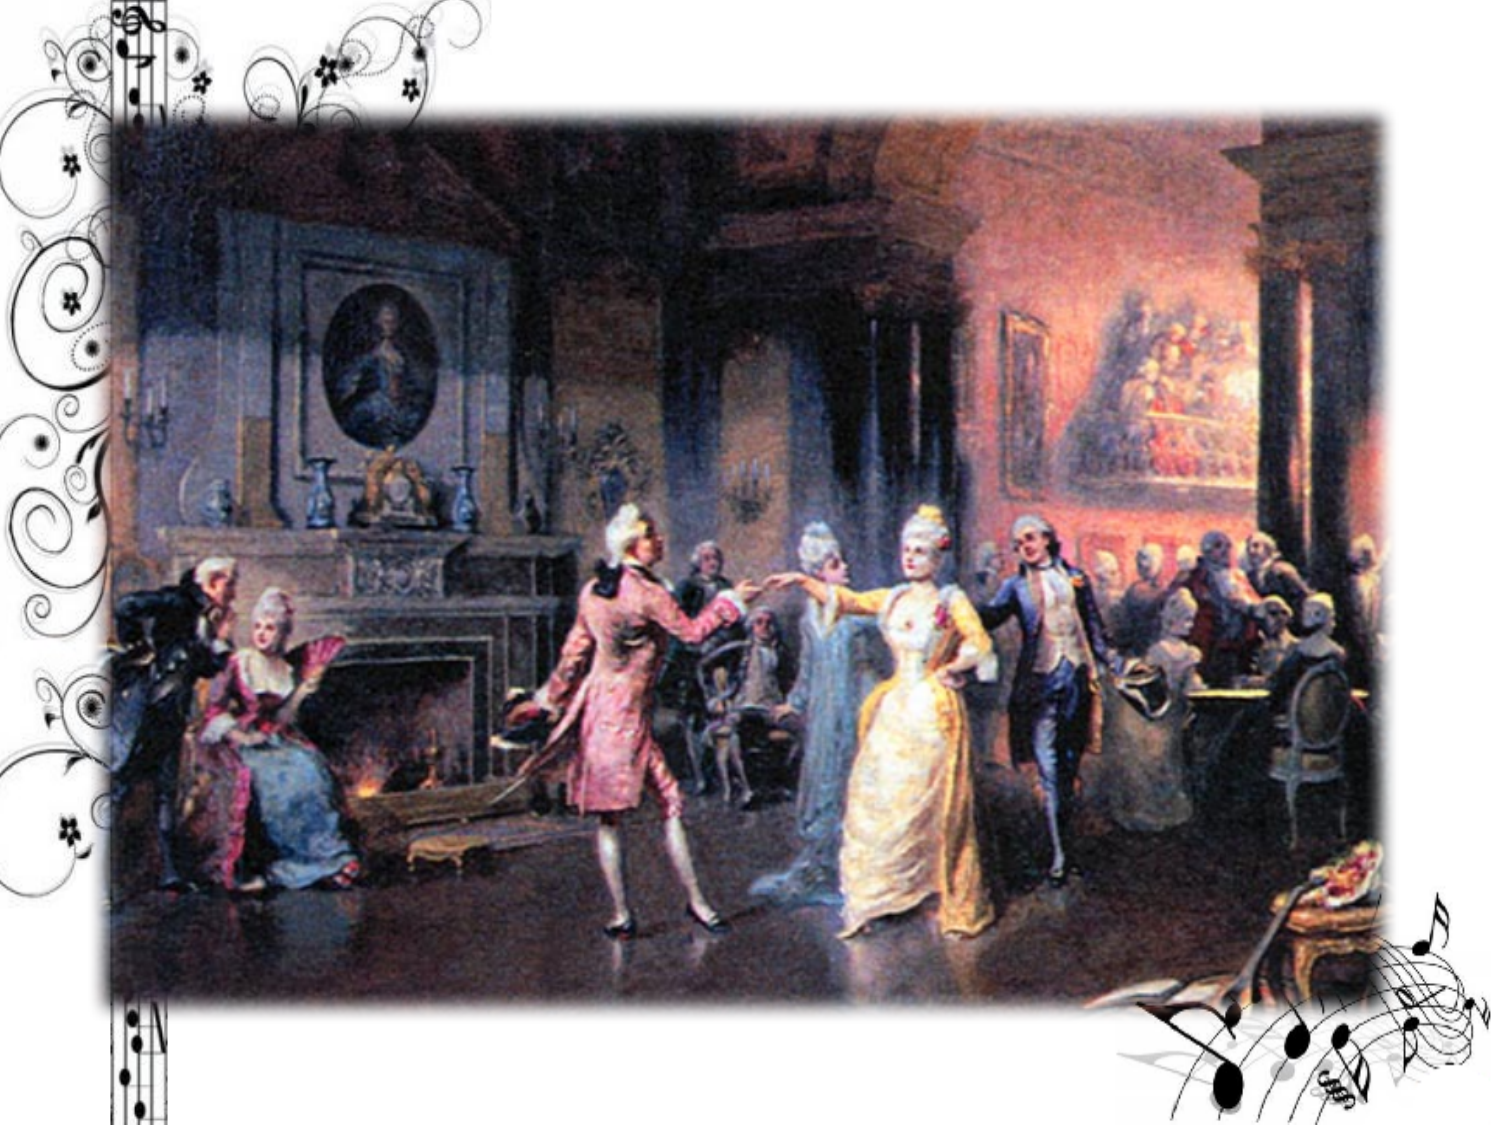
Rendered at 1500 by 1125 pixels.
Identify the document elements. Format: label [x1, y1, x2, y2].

list [88, 101, 1399, 1024]
picture [0, 0, 1500, 1125]
